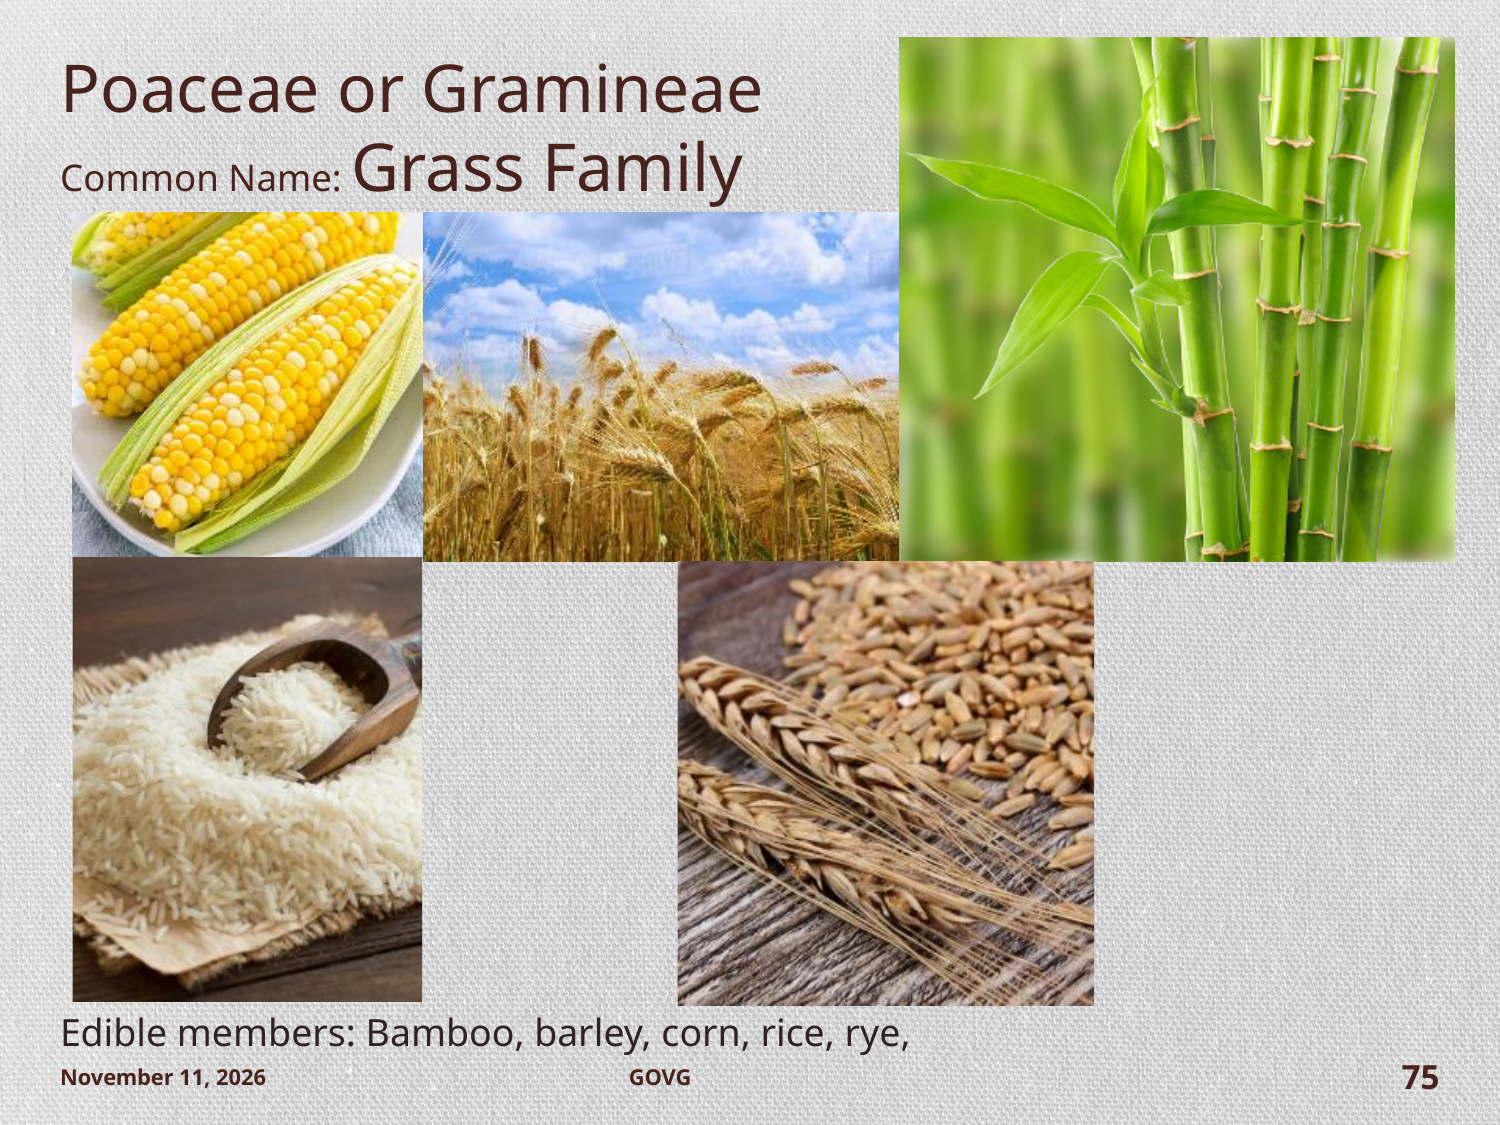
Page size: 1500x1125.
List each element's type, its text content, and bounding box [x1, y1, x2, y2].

text_box Edible members: Bamboo, barley, corn, rice, rye, [45, 1001, 1455, 1062]
footer GOVG [614, 1062, 1285, 1103]
title Poaceae or Gramineae Common Name: Grass Family [45, 37, 898, 213]
slide_number 75 [1310, 1062, 1455, 1103]
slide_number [45, 1062, 396, 1103]
picture [72, 37, 1455, 1006]
